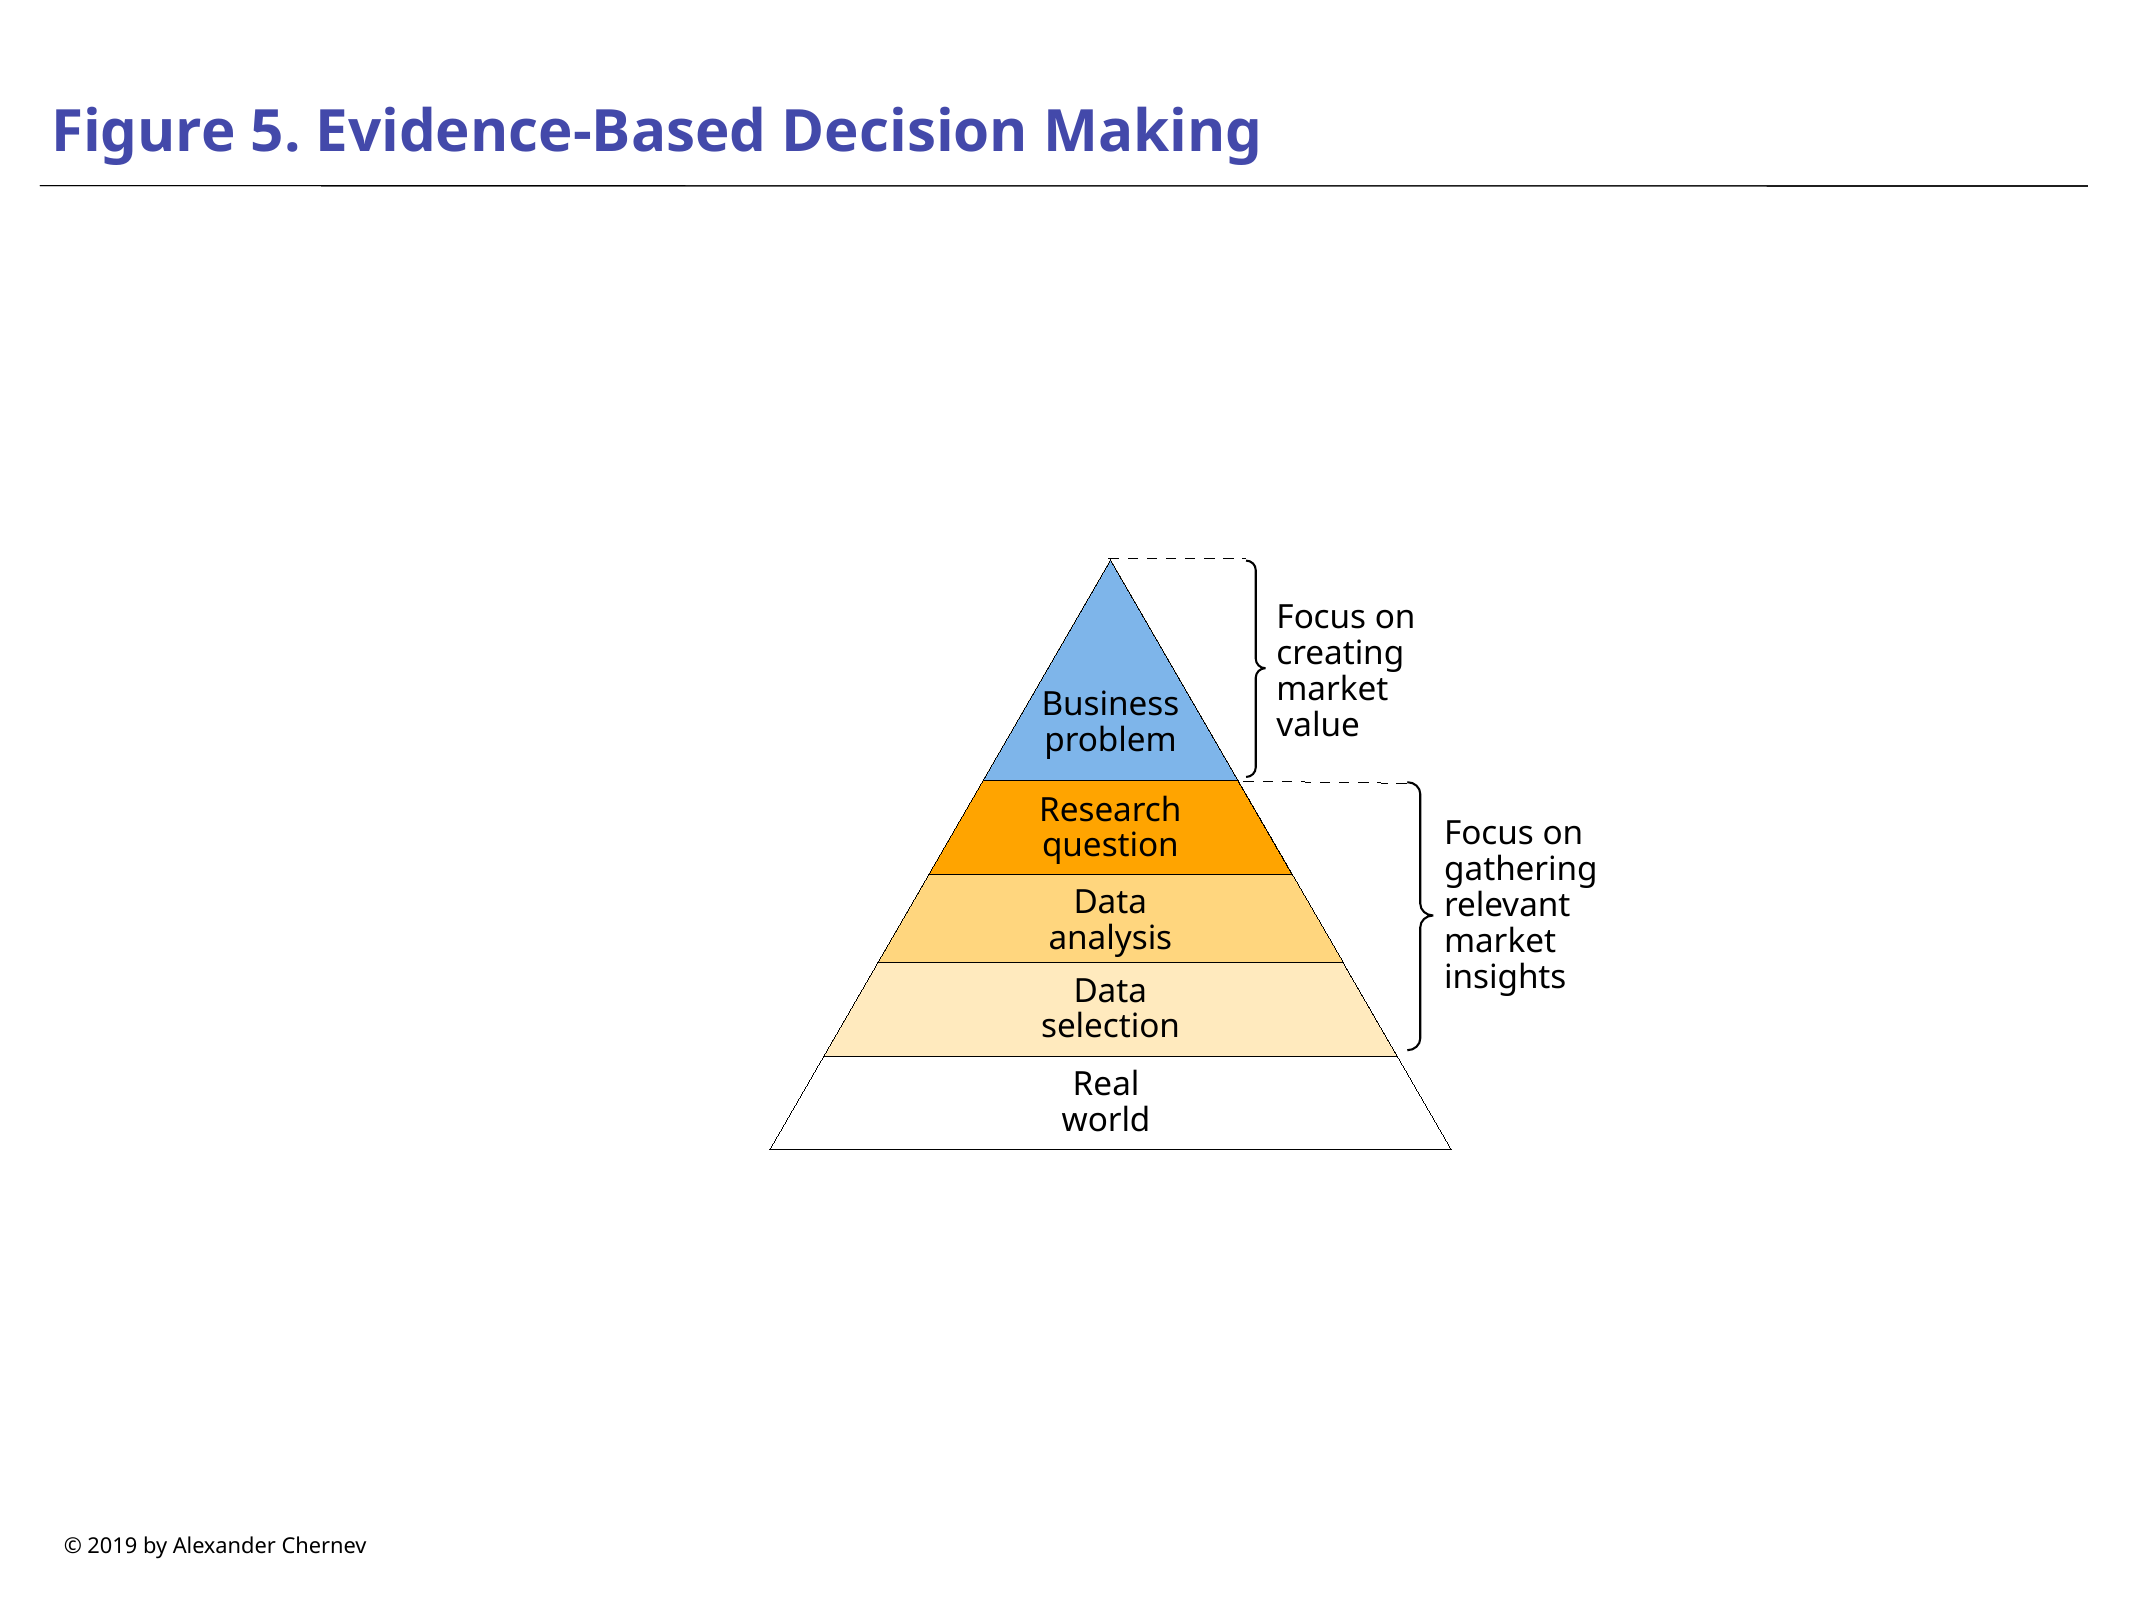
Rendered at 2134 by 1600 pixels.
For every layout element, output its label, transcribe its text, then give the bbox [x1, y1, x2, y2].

text_box Data selection [1008, 965, 1212, 1053]
text_box [877, 875, 1344, 963]
text_box Focus on creating market value [1276, 599, 1508, 761]
text_box [1037, 559, 1184, 686]
text_box Real world [1008, 1058, 1212, 1147]
text_box [928, 780, 1293, 875]
text_box Data analysis [1008, 877, 1212, 965]
title Figure 5. Evidence-Based Decision Making [40, 0, 2089, 174]
text_box [769, 1057, 1452, 1150]
text_box Business problem [1008, 686, 1212, 774]
text_box Research question [1008, 784, 1212, 872]
text_box [1407, 782, 1434, 1051]
text_box [823, 963, 1398, 1057]
text_box [1246, 560, 1266, 777]
text_box Focus on gathering relevant market insights [1444, 815, 1662, 1007]
text_box [983, 735, 1239, 781]
